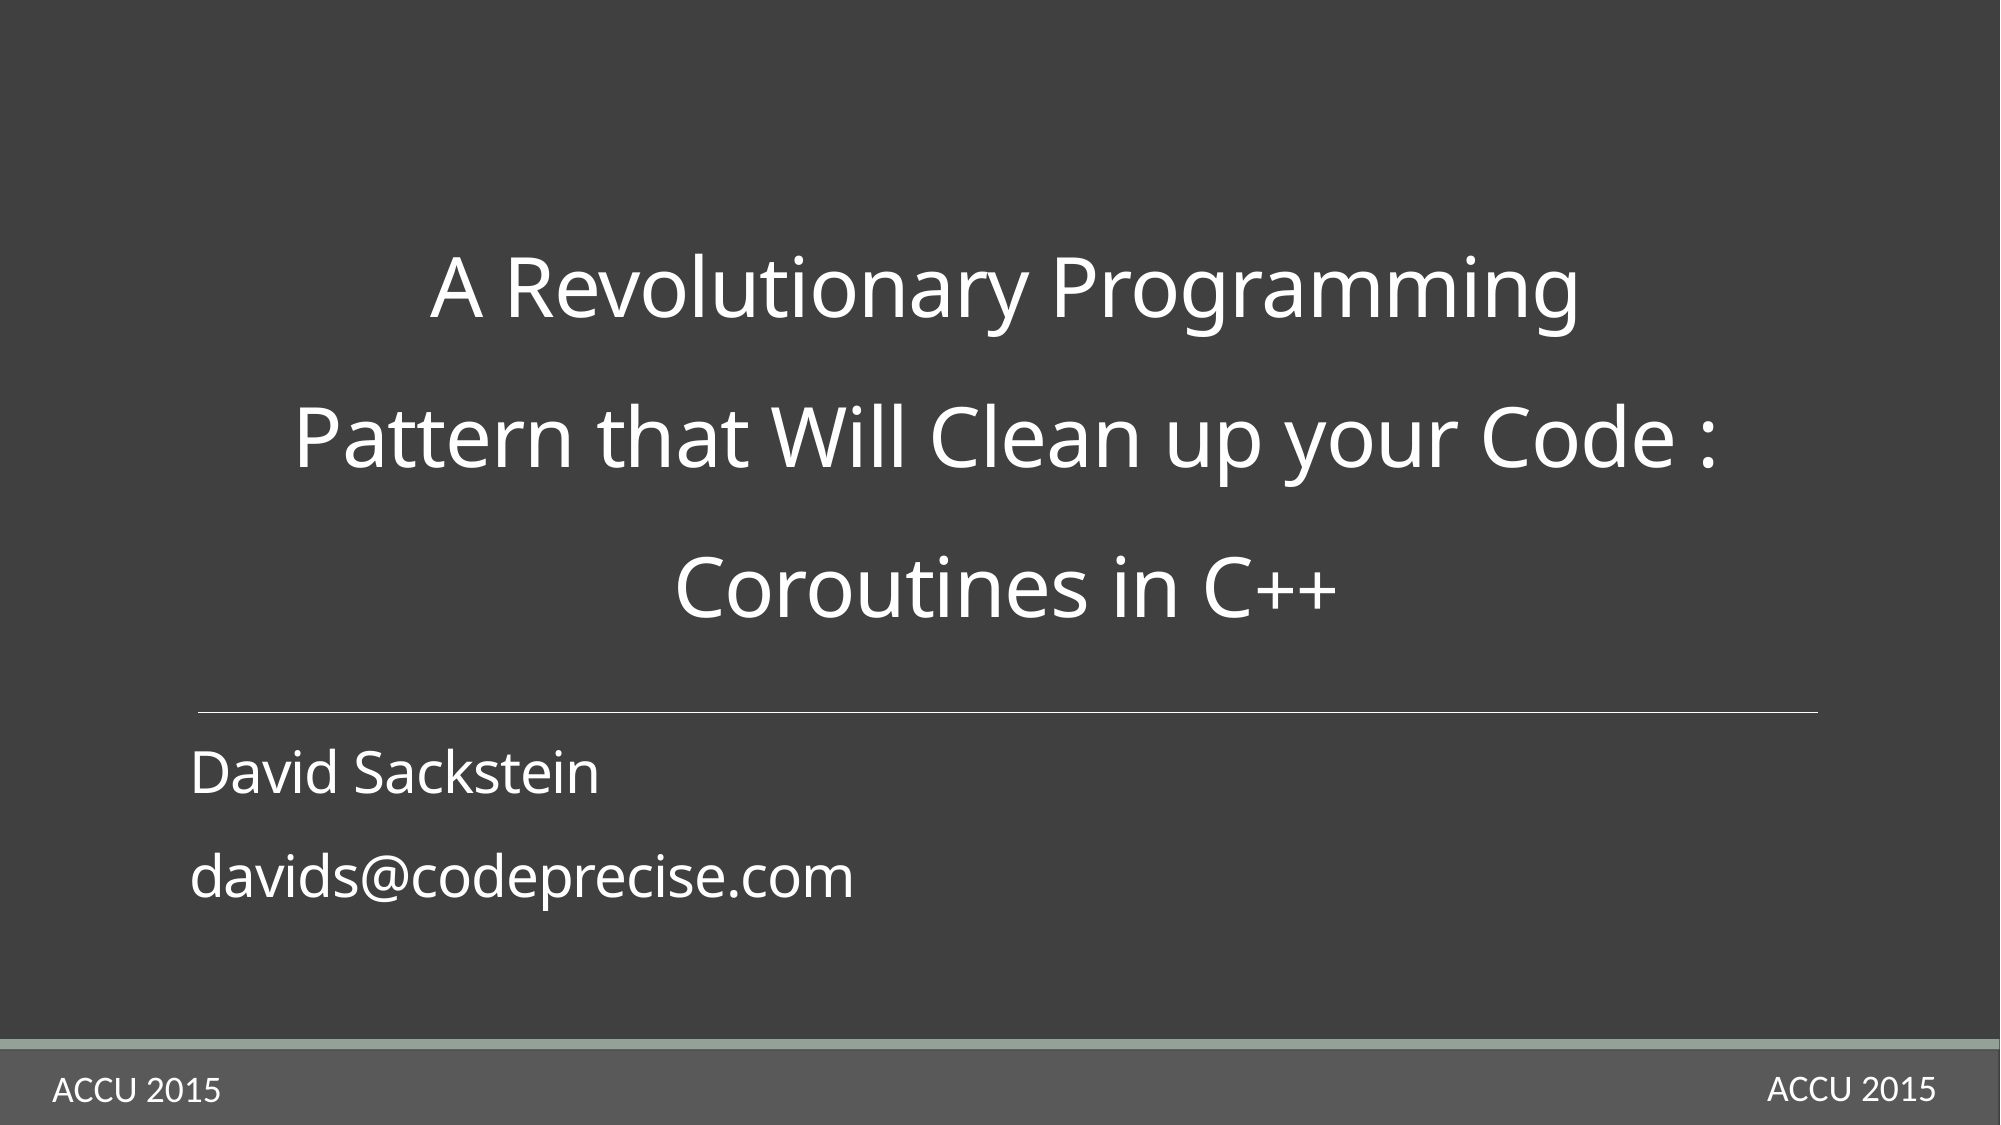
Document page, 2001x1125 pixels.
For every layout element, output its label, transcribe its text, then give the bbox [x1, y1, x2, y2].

text_box ACCU 2015 [1216, 1056, 1952, 1117]
text_box David Sackstein davids@codeprecise.com [174, 817, 1839, 918]
title A Revolutionary Programming Pattern that Will Clean up your Code : Coroutines in C++ [264, 55, 1749, 642]
